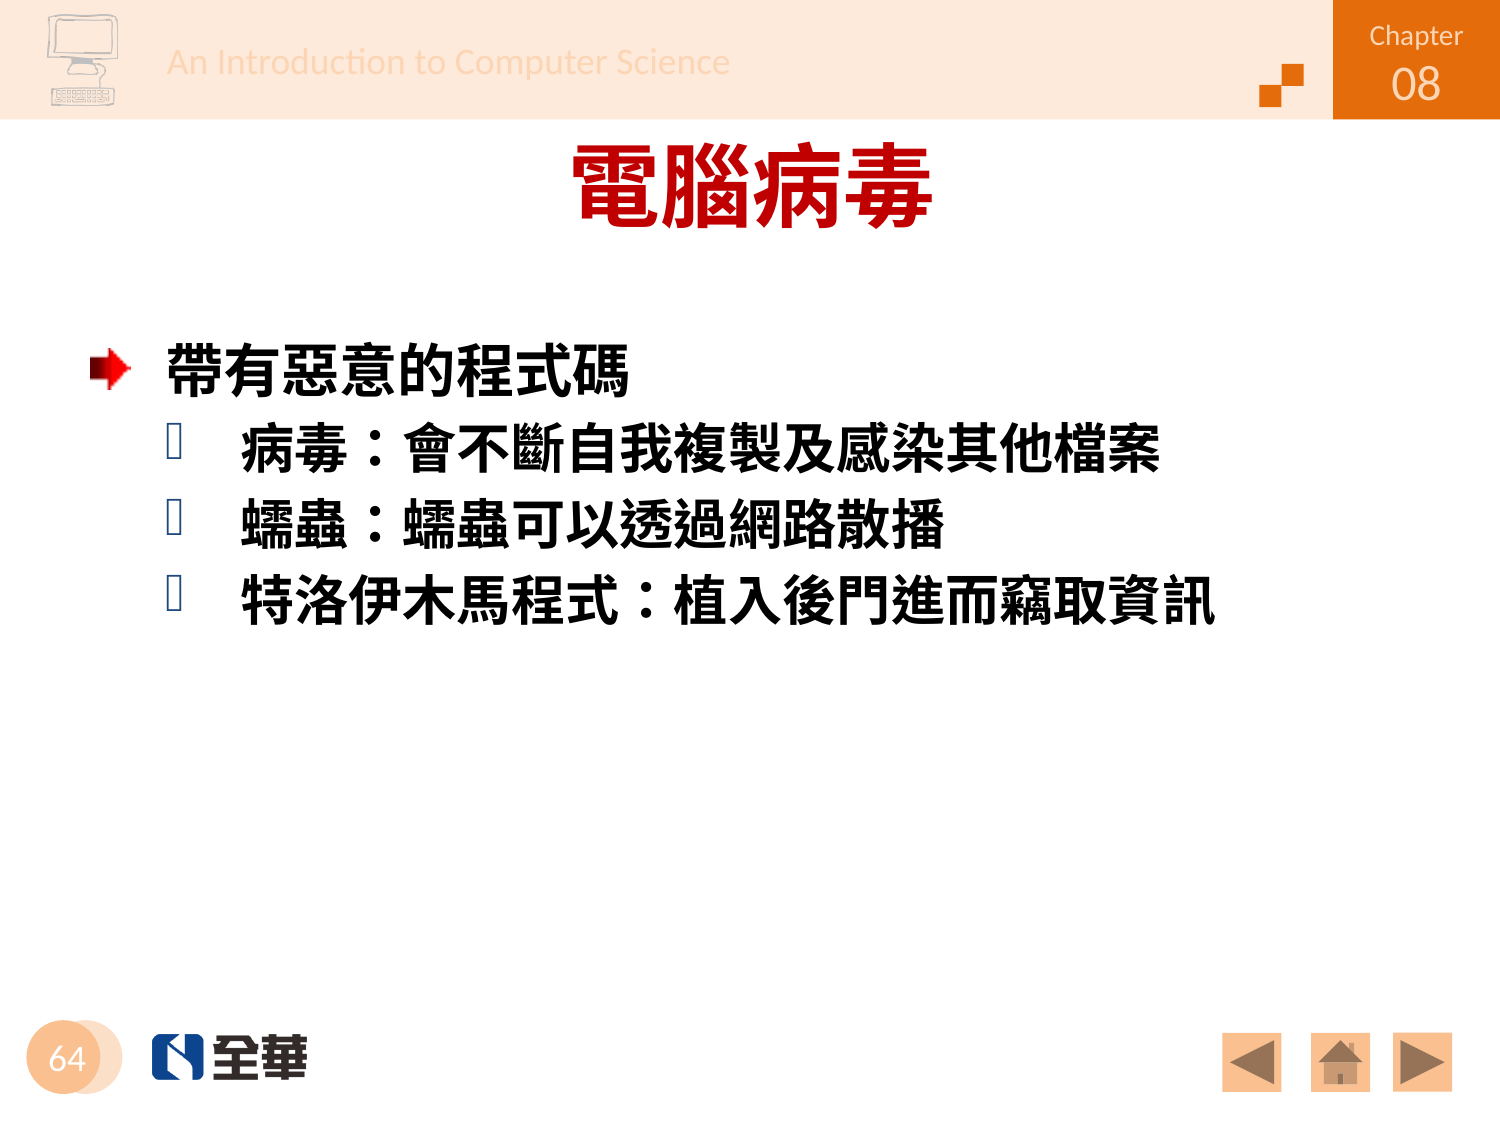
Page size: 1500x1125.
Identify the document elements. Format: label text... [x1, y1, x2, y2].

picture [47, 14, 118, 106]
list 帶有惡意的程式碼 病毒：會不斷自我複製及感染其他檔案 蠕蟲：蠕蟲可以透過網路散播 特洛伊木馬程式：植入後門進而竊取資訊 [75, 326, 1425, 1005]
picture [90, 348, 131, 390]
title 電腦病毒 [76, 90, 1427, 278]
picture [152, 1034, 307, 1080]
